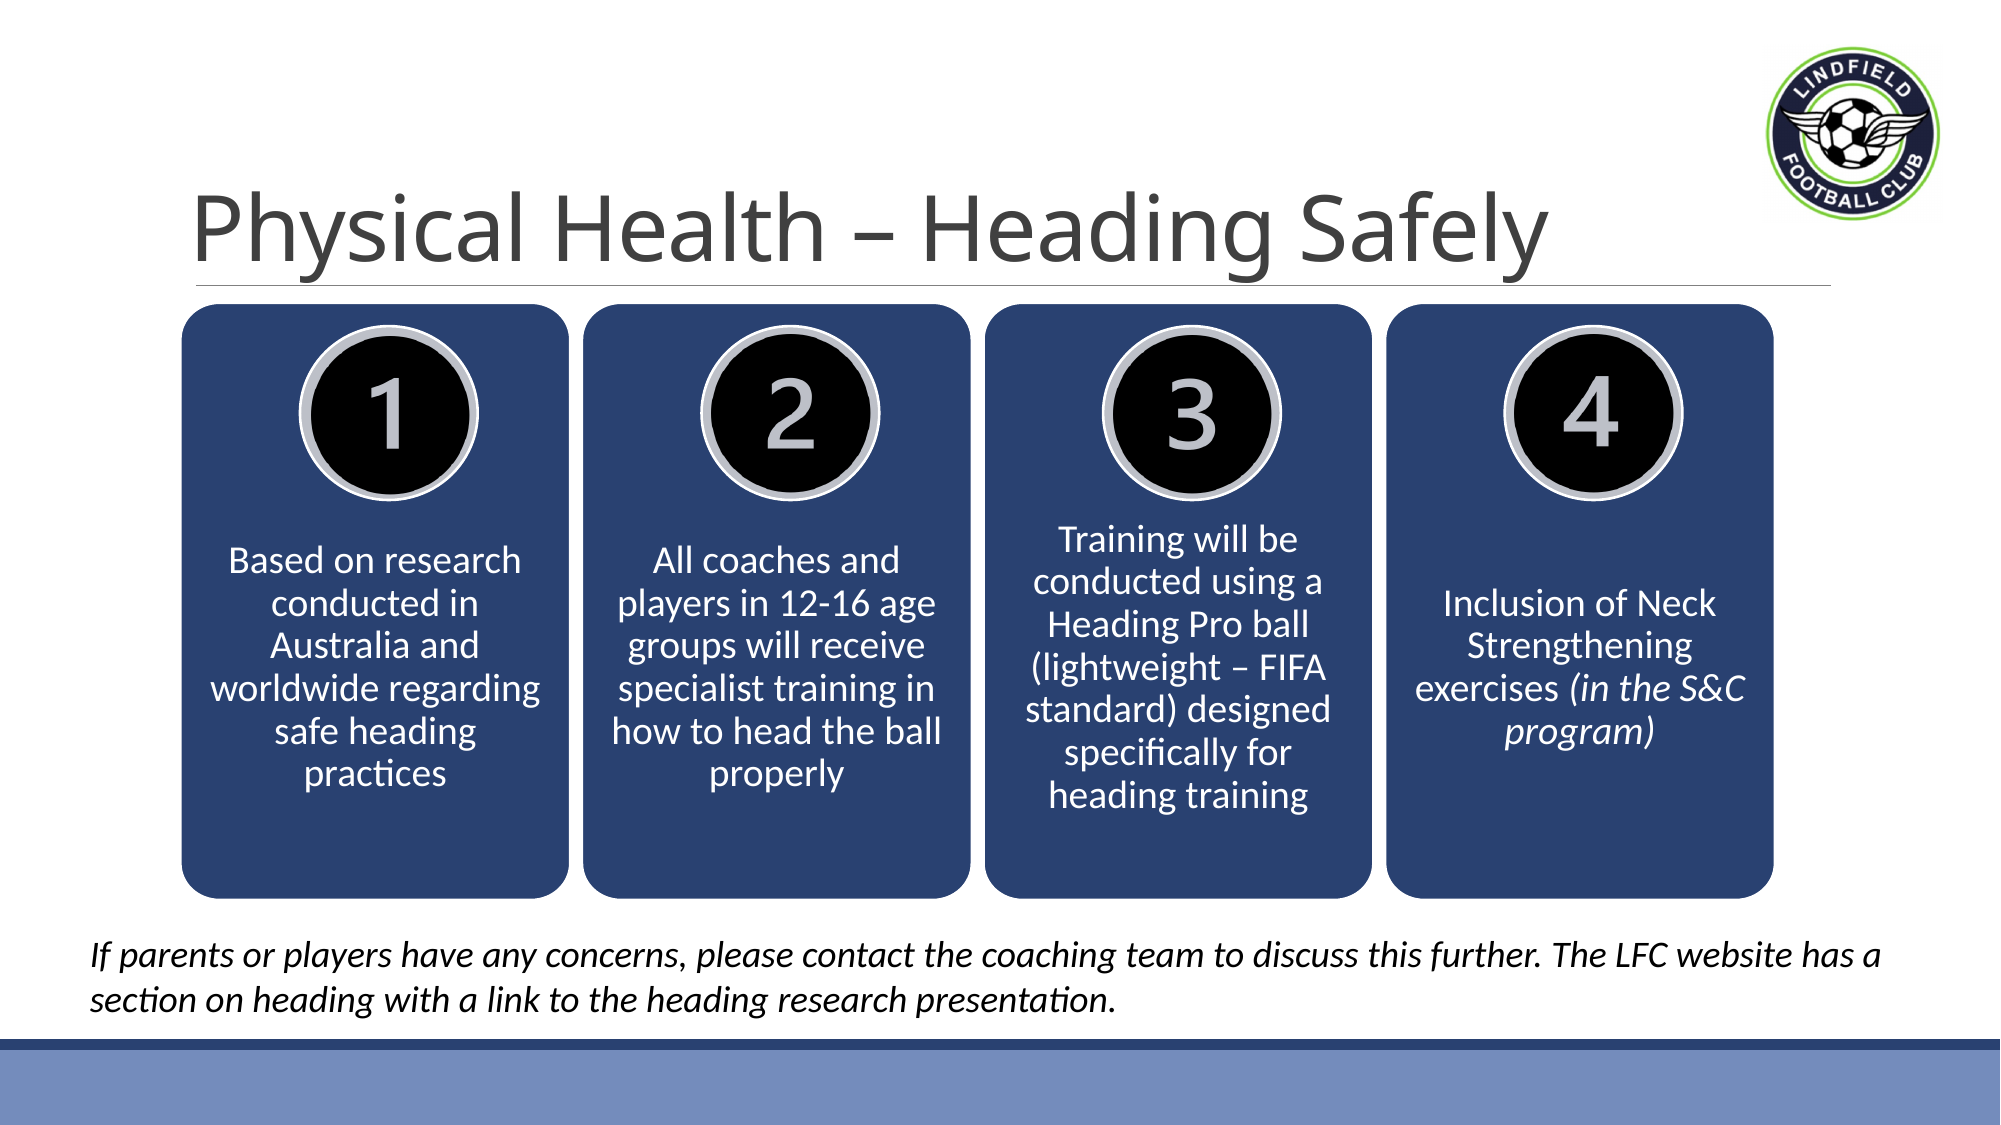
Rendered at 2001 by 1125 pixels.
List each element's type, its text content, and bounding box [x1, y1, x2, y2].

title Physical Health – Heading Safely [174, 49, 1825, 288]
picture [289, 314, 491, 516]
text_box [179, 302, 1776, 901]
picture [1761, 44, 1943, 223]
picture [1493, 312, 1694, 514]
picture [689, 312, 891, 514]
text_box If parents or players have any concerns, please contact the coaching team to discuss this further. The LFC website has a section on heading with a link to the heading research presentation. [75, 922, 1925, 1027]
picture [1091, 313, 1293, 515]
